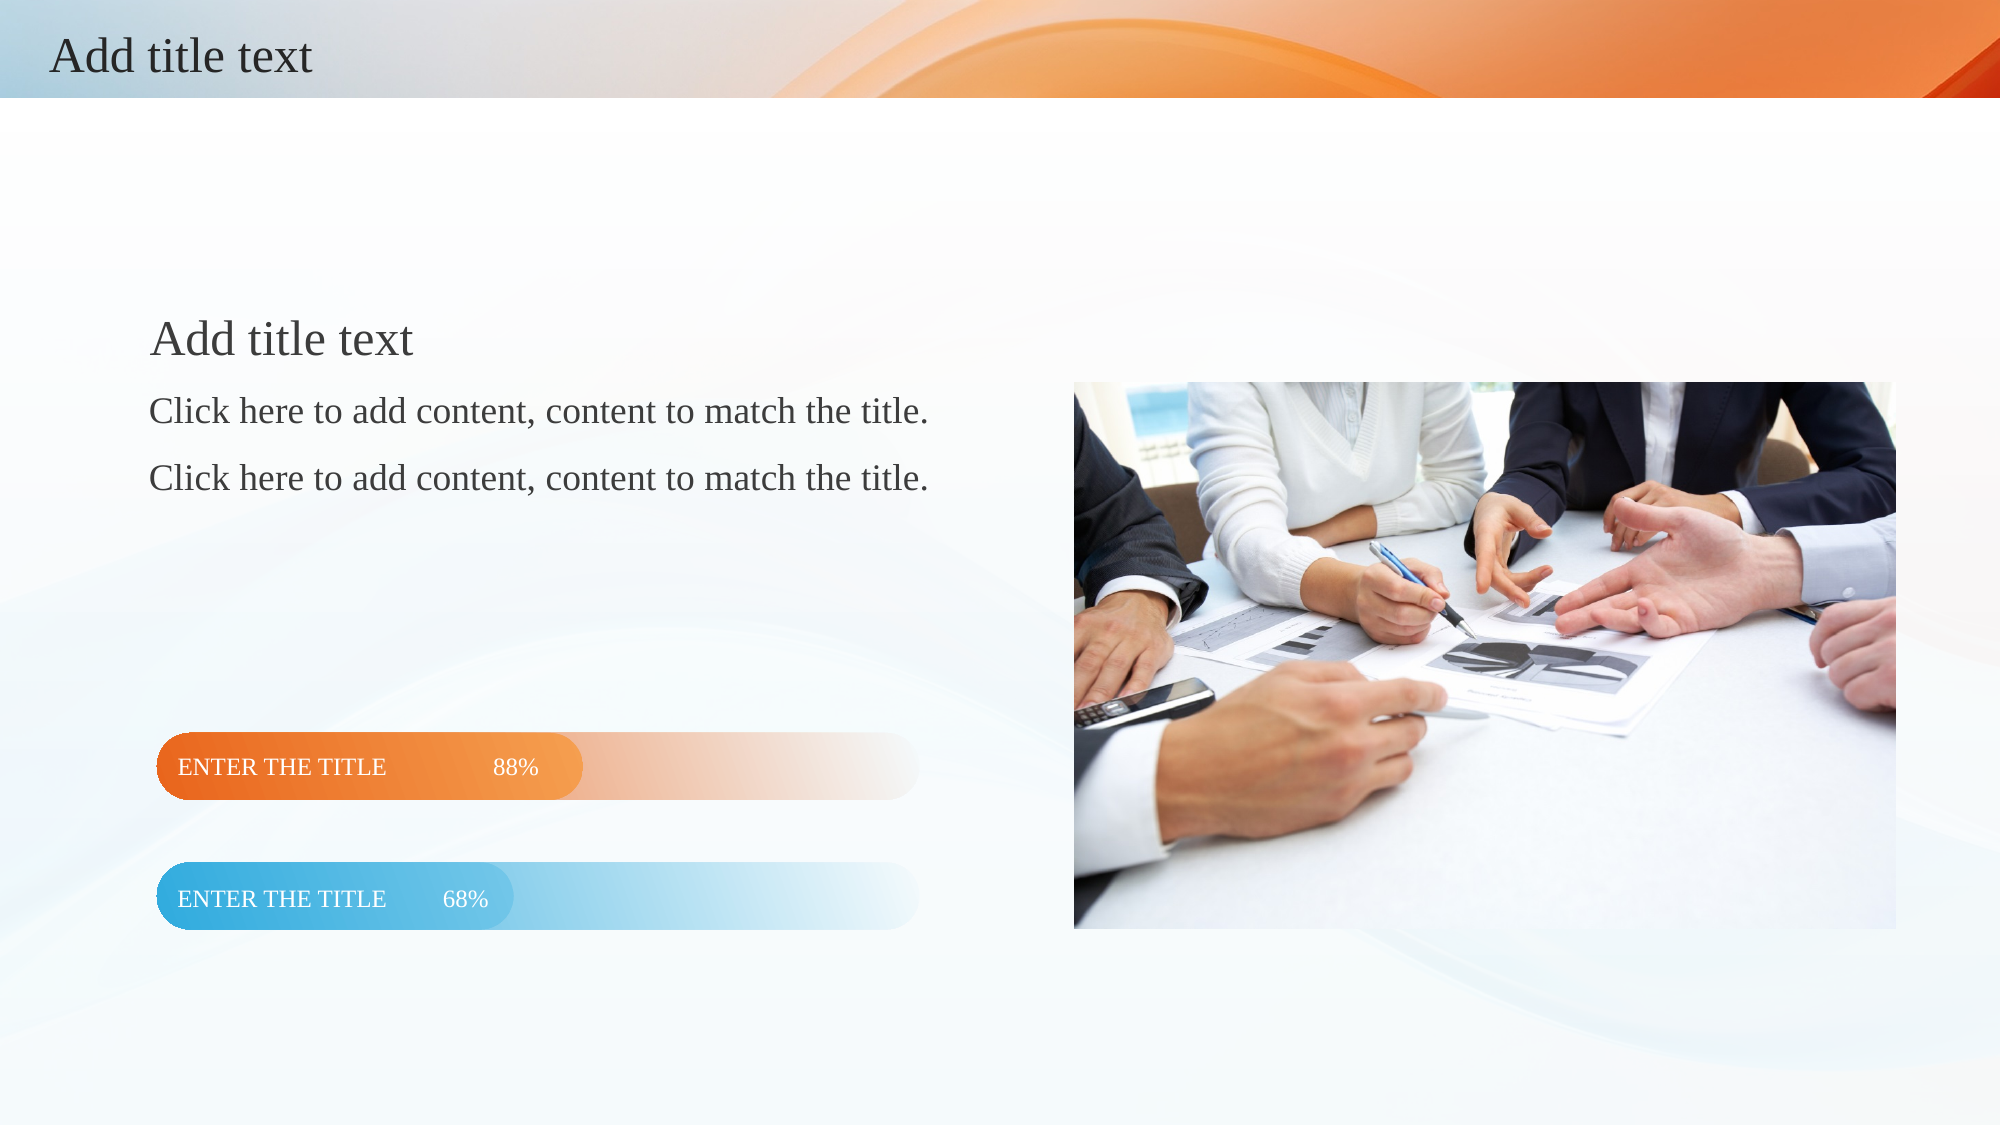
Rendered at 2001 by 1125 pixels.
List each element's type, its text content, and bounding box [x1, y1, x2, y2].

text_box Add title text [134, 297, 430, 355]
picture [1074, 382, 1896, 930]
text_box [155, 747, 162, 786]
text_box ENTER THE TITLE 88% [162, 743, 555, 788]
text_box [163, 861, 515, 931]
text_box [155, 876, 162, 916]
text_box [163, 731, 585, 801]
text_box Click here to add content, content to match the title. Click here to add content, content to match the title. [133, 355, 1000, 506]
text_box Add title text [33, 14, 431, 90]
text_box [486, 861, 921, 931]
text_box ENTER THE TITLE 68% [162, 875, 504, 921]
text_box [552, 731, 921, 801]
picture [0, 0, 2000, 98]
